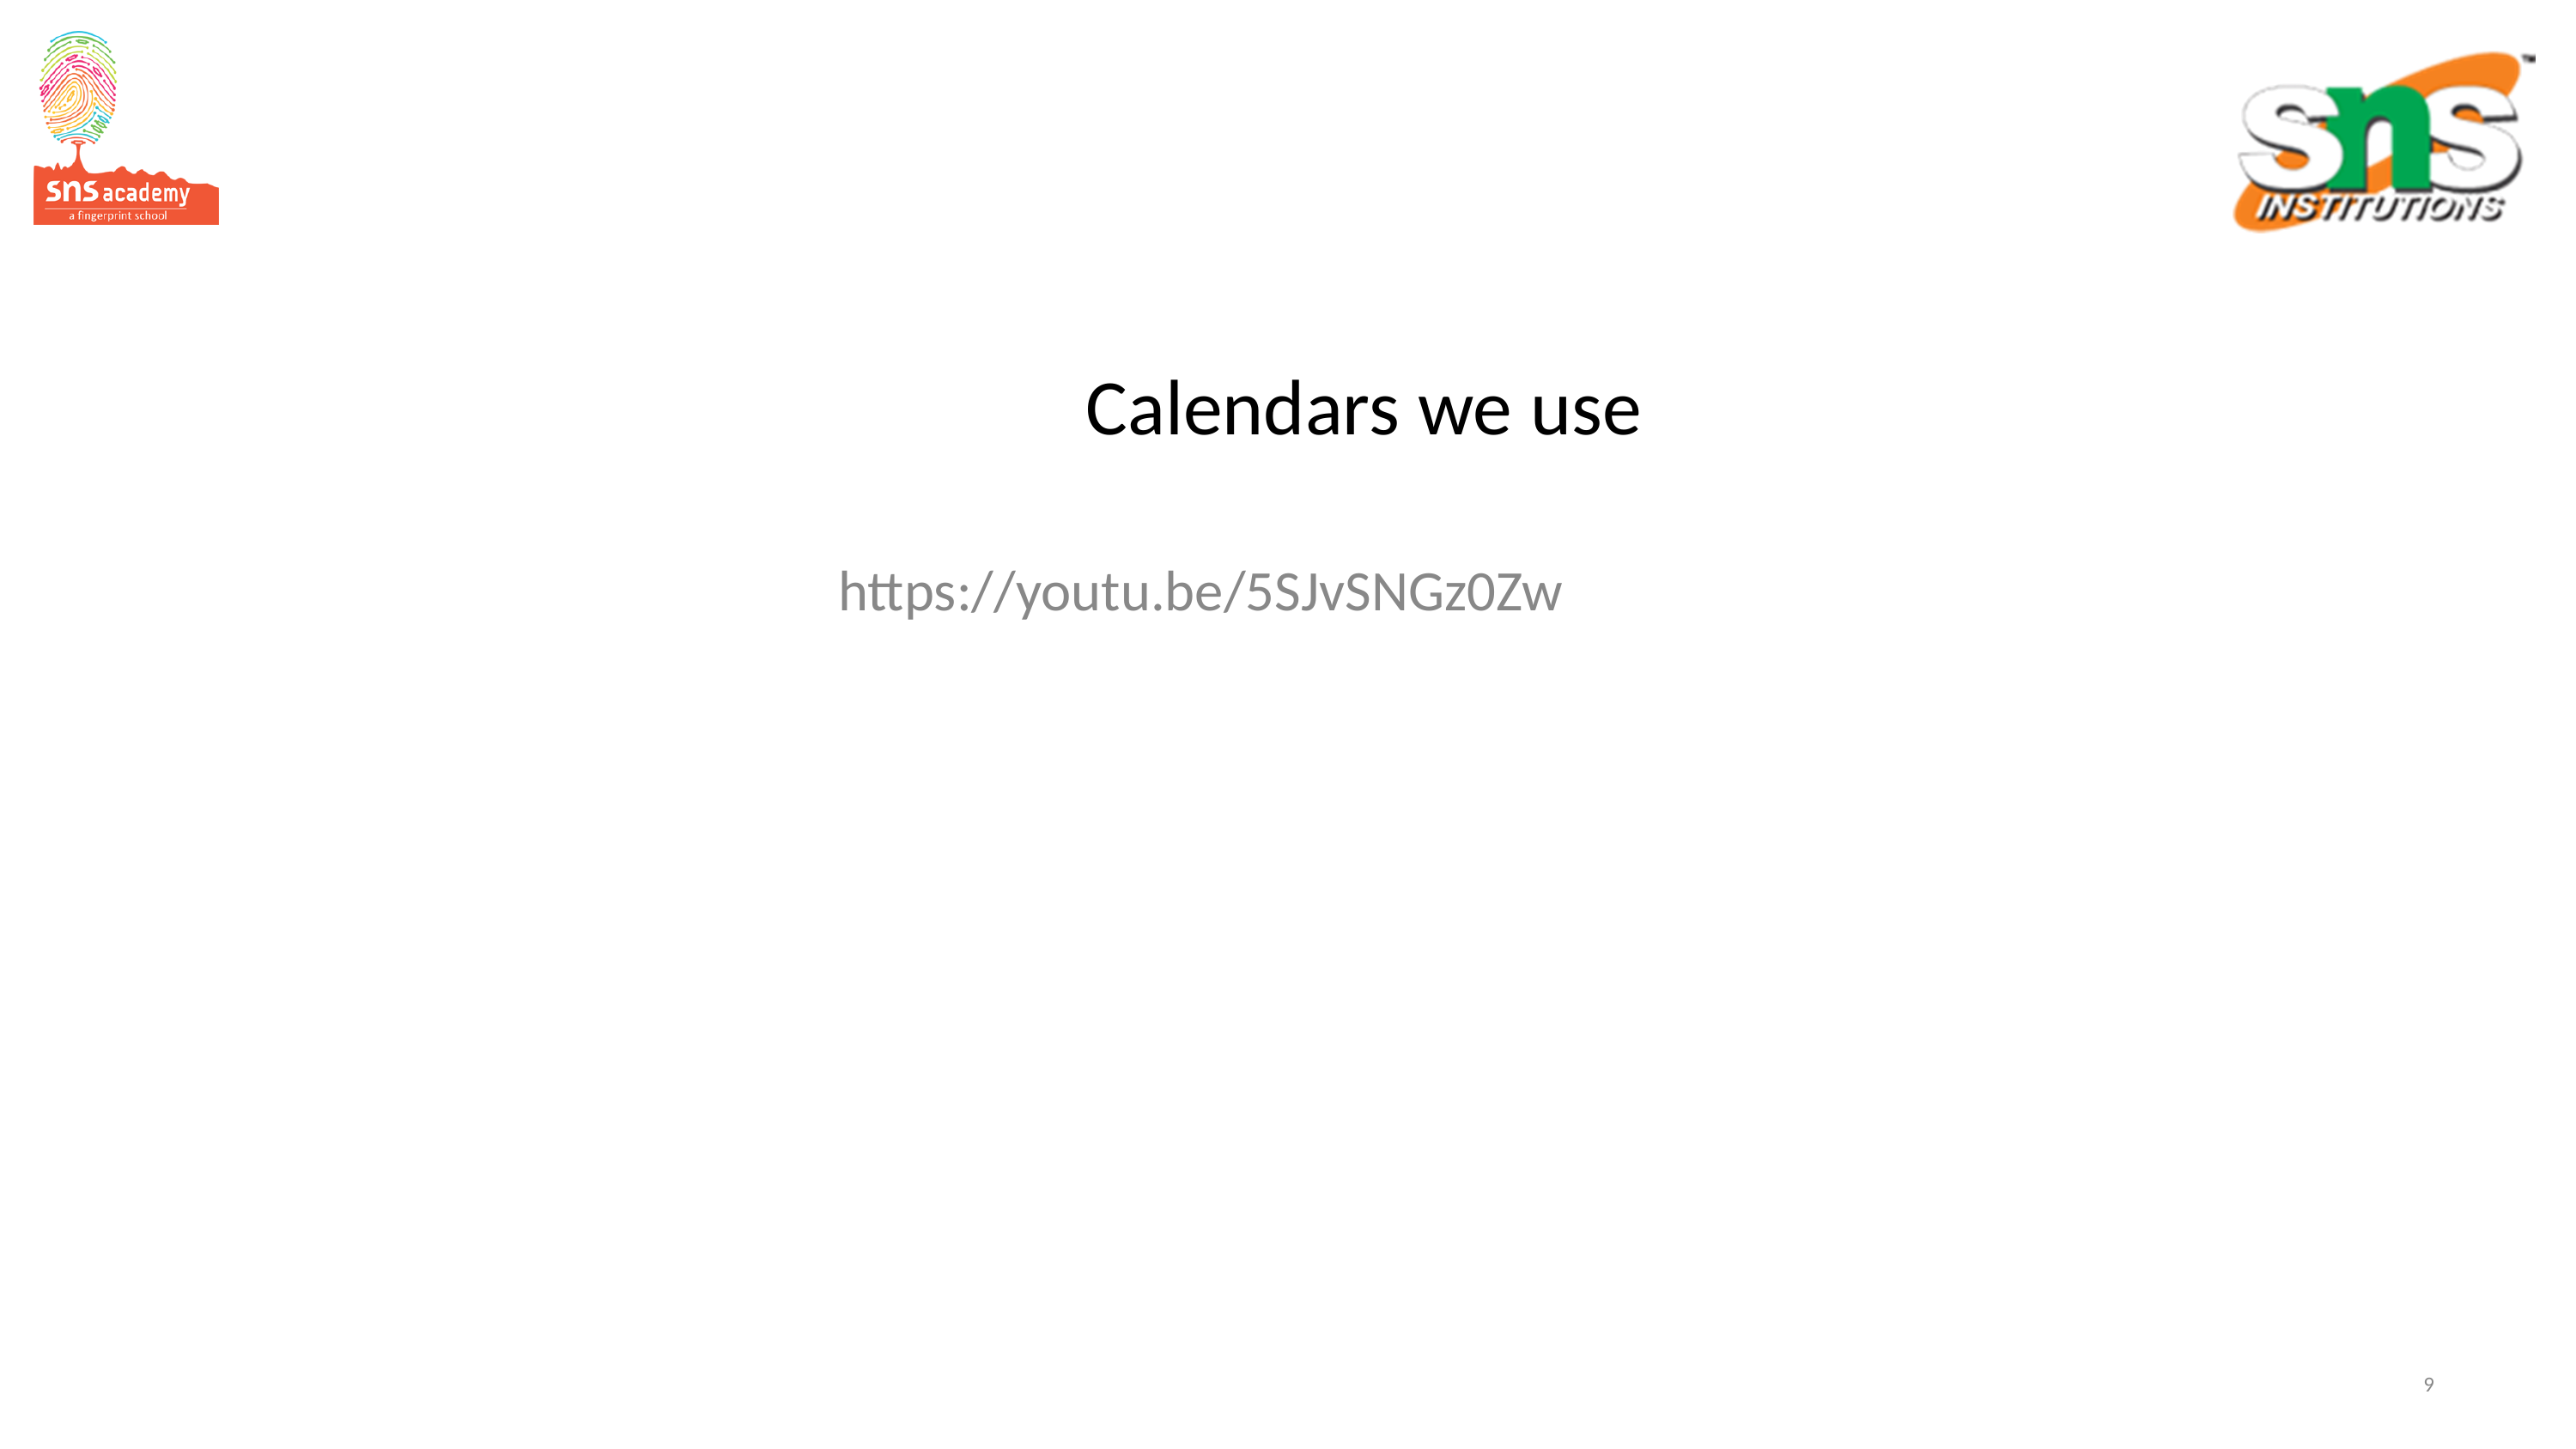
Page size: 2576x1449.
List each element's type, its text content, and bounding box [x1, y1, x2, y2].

title Calendars we use [727, 300, 2001, 507]
slide_number 9 [2146, 1357, 2447, 1410]
picture [33, 31, 219, 225]
subtitle https://youtu.be/5SJvSNGz0Zw [597, 547, 1801, 794]
picture [2233, 50, 2536, 233]
